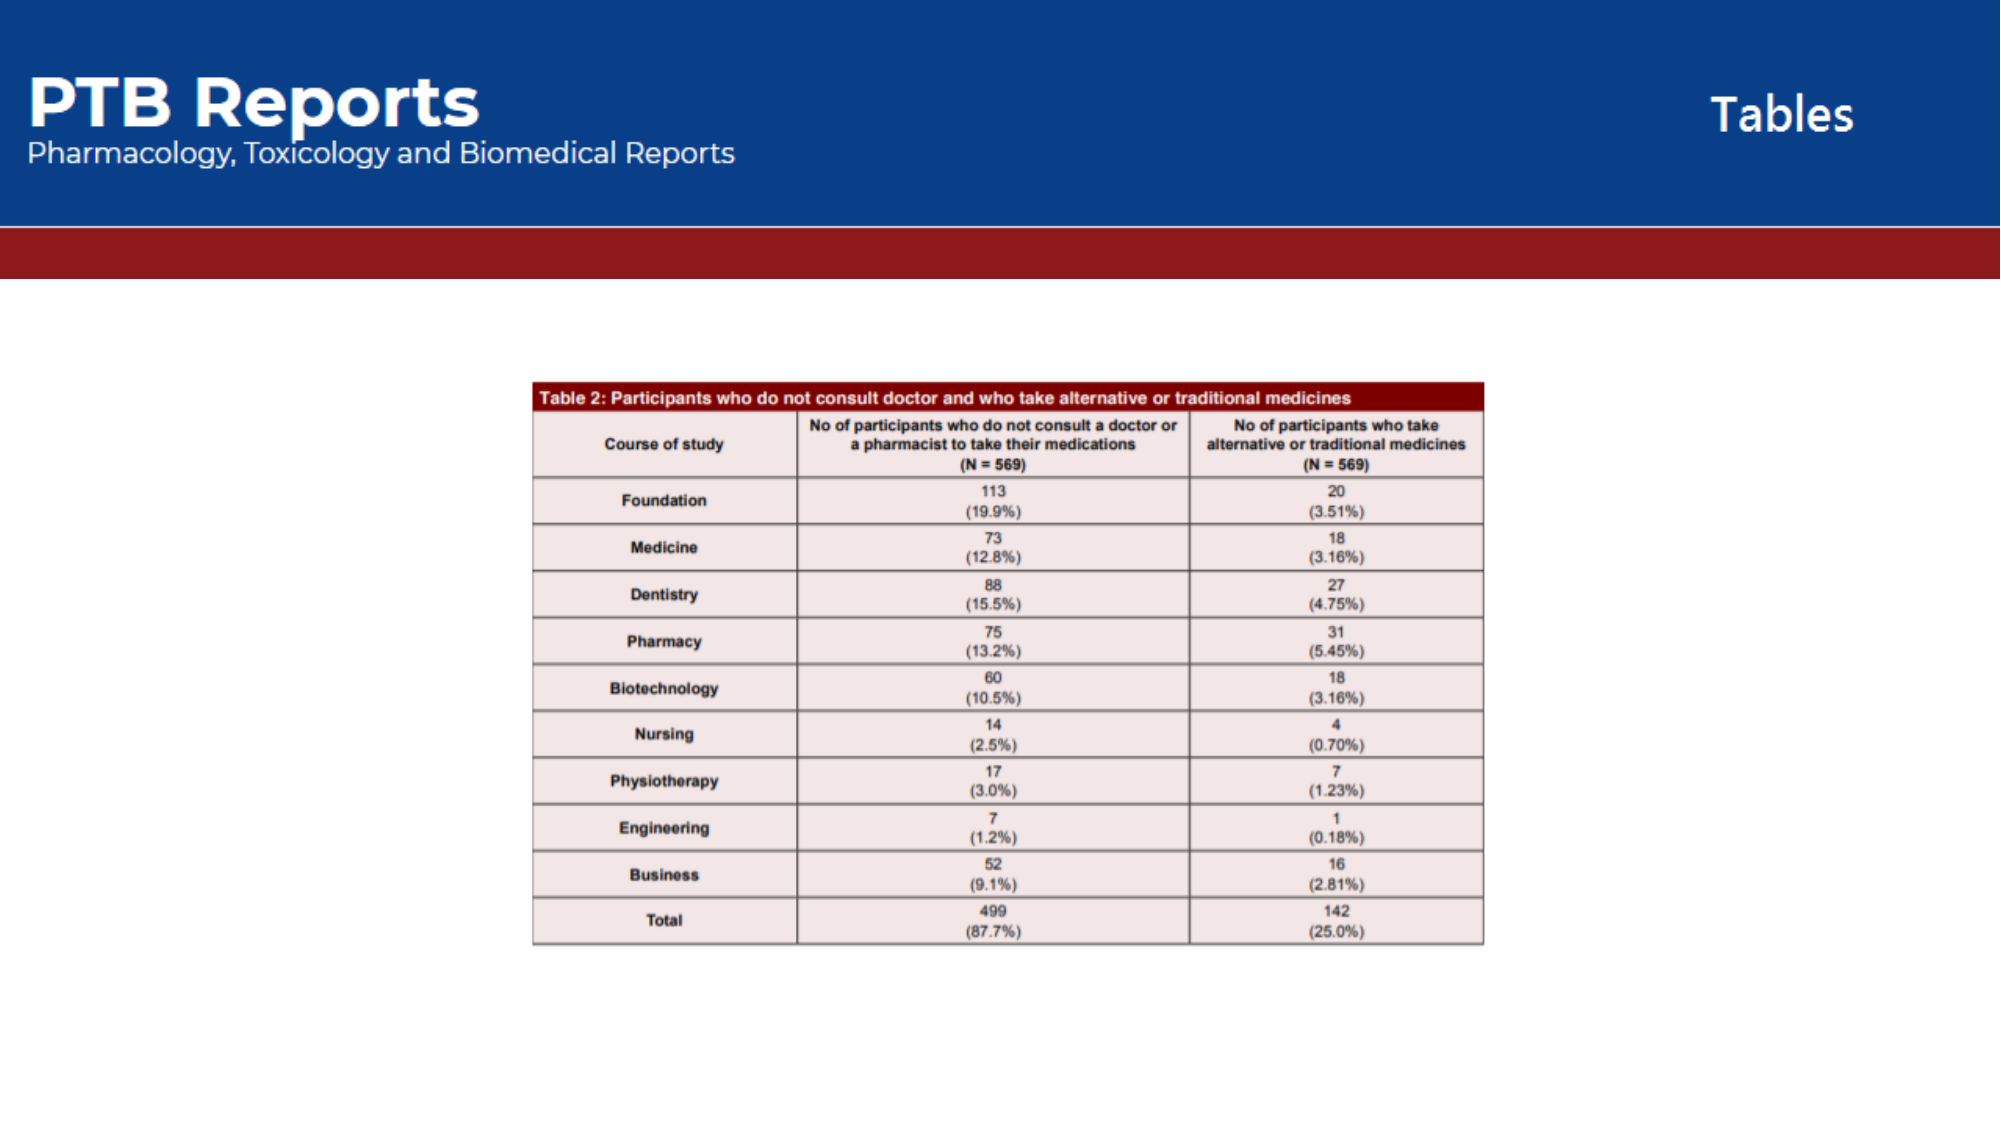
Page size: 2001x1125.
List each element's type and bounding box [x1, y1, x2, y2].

list [532, 379, 1485, 947]
picture [0, 0, 2000, 279]
